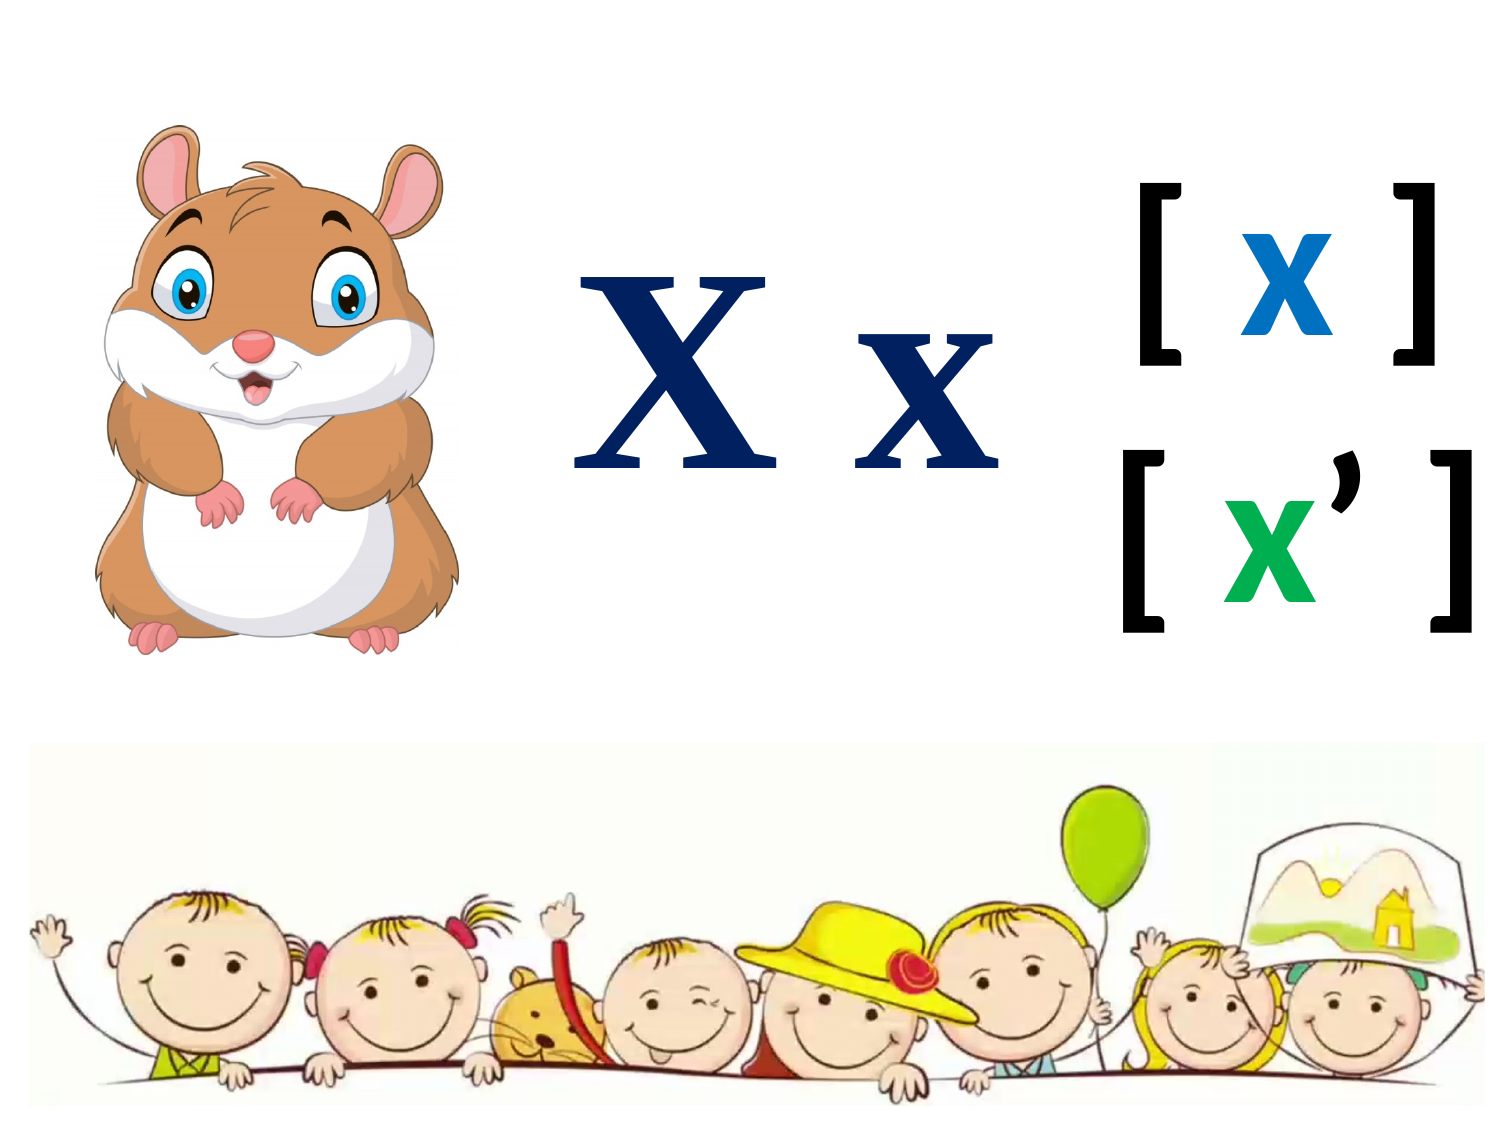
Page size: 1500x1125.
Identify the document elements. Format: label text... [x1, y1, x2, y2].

picture [29, 743, 1485, 1107]
picture [94, 124, 459, 655]
text_box [ х ] [1109, 119, 1465, 385]
text_box Х х [466, 169, 1105, 535]
text_box [ х’ ] [1093, 386, 1500, 652]
